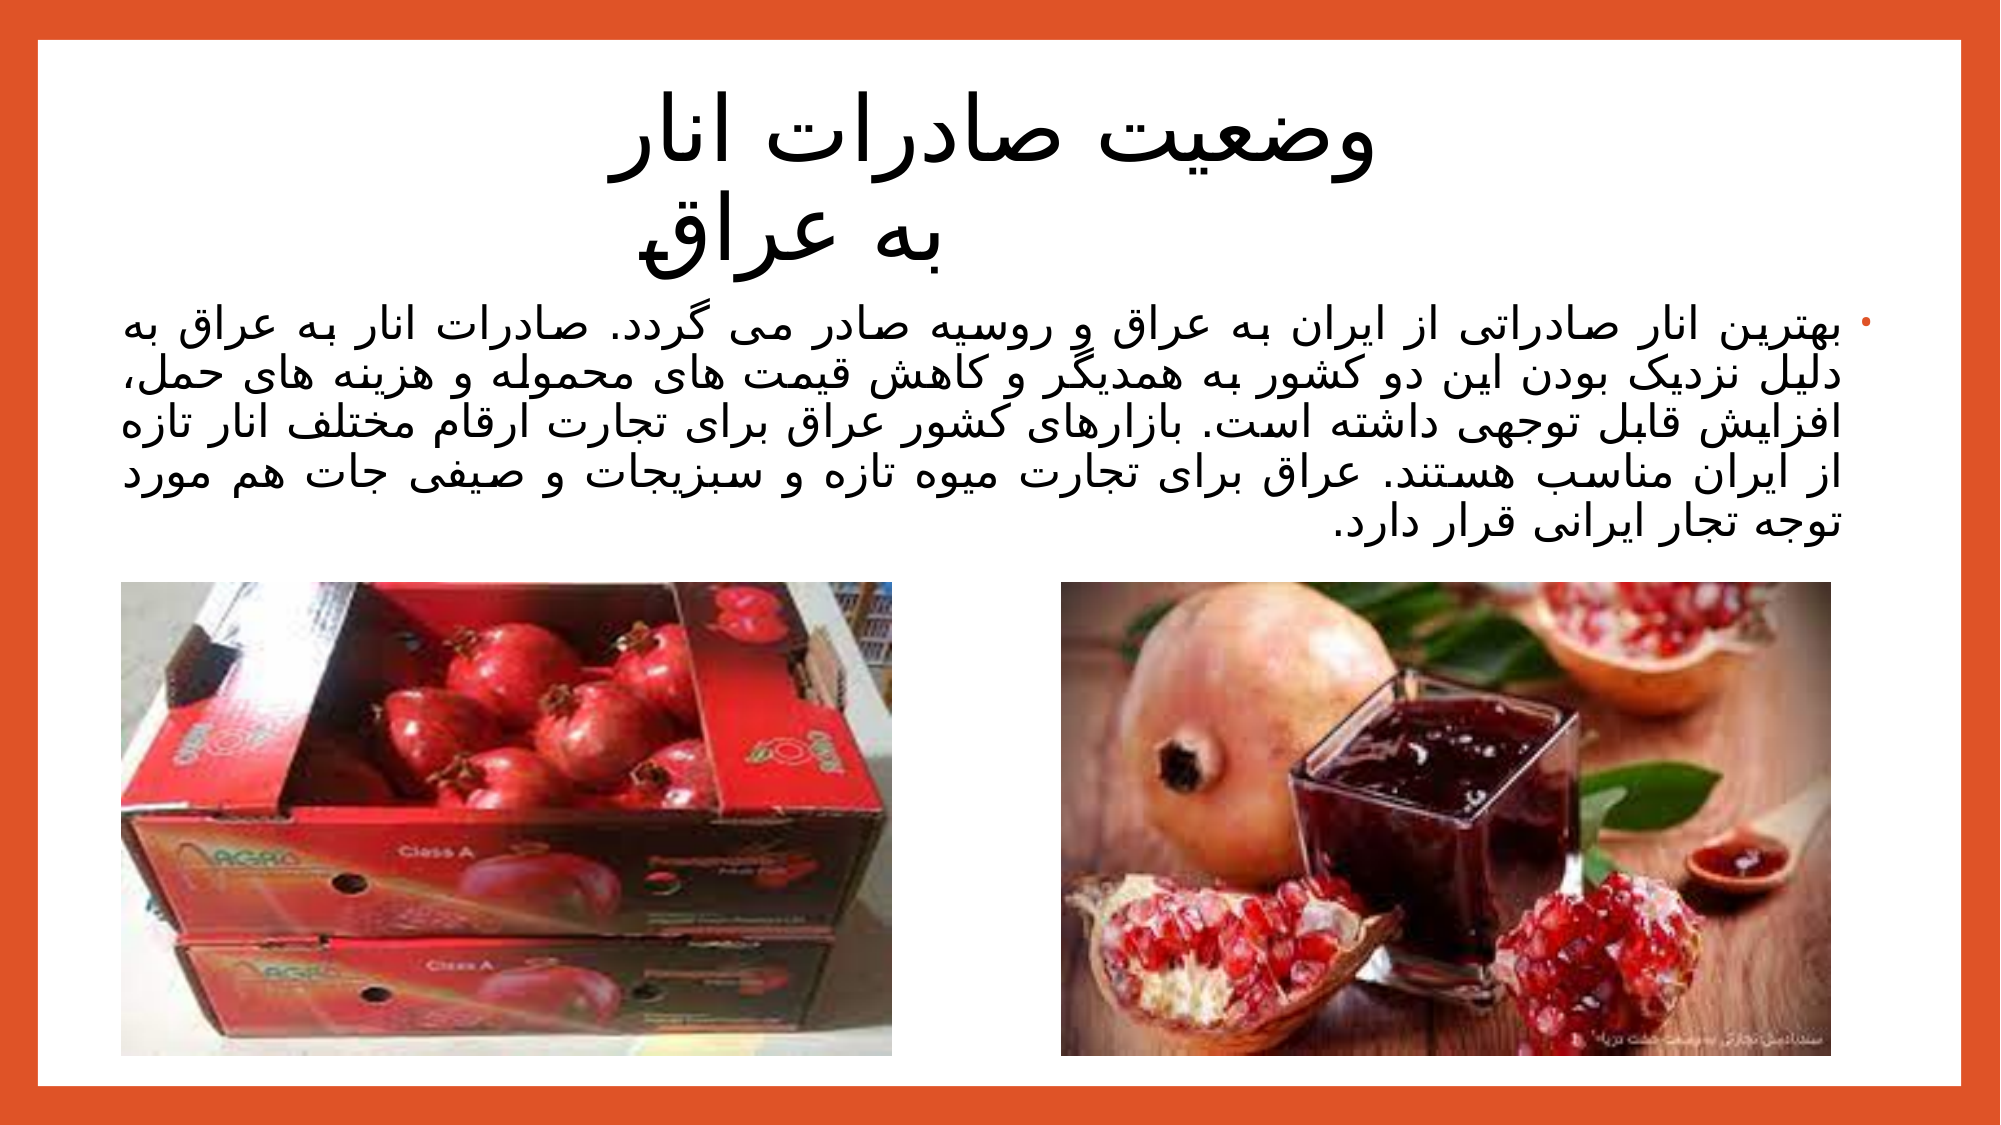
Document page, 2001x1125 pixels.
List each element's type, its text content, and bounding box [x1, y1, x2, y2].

list بهترین انار صادراتی از ایران به عراق و روسیه صادر می گردد. صادرات انار به عراق به دلیل نزدیک بودن این دو کشور به همدیگر و کاهش قیمت های محموله و هزینه های حمل، افزایش قابل توجهی داشته است. بازارهای کشور عراق برای تجارت ارقام مختلف انار تازه از ایران مناسب هستند. عراق برای تجارت میوه تازه و سبزیجات و صیفی جات هم مورد توجه تجار ایرانی قرار دارد. [104, 292, 1896, 955]
title وضعیت صادرات انار به عراق [596, 69, 1404, 292]
picture [121, 582, 892, 1056]
picture [1061, 582, 1832, 1056]
